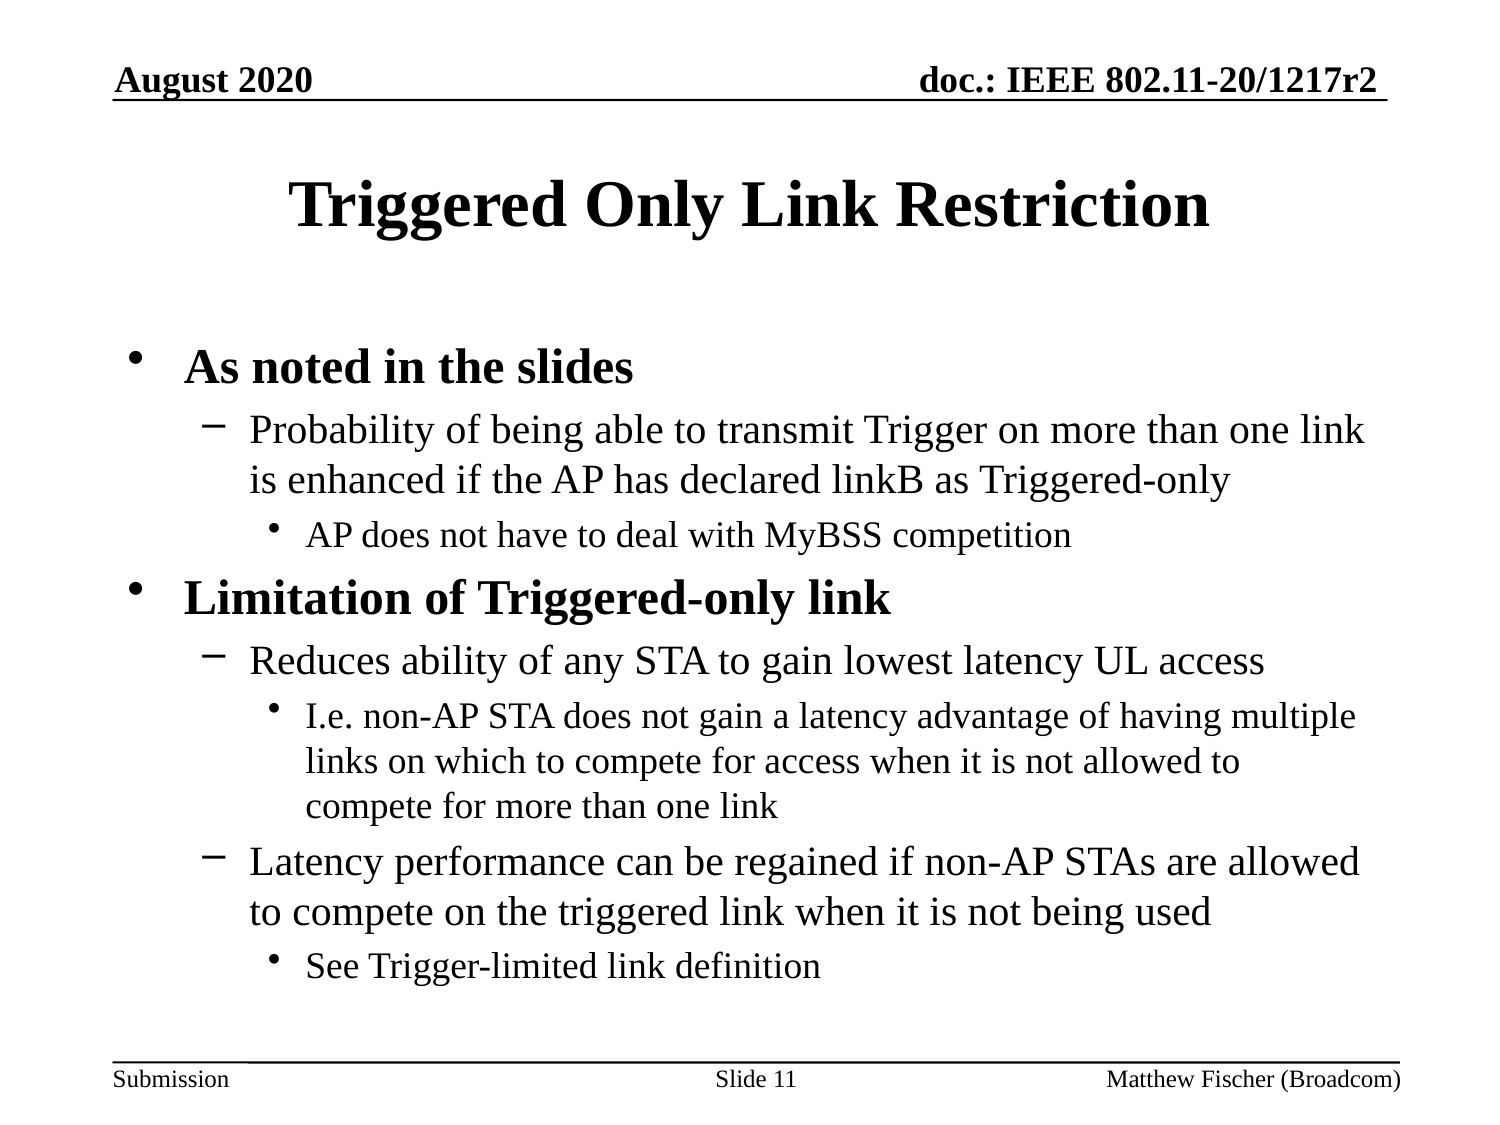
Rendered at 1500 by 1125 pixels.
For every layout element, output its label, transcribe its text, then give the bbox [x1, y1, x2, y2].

slide_number Slide 11 [712, 1061, 800, 1093]
list As noted in the slides Probability of being able to transmit Trigger on more than one link is enhanced if the AP has declared linkB as Triggered-only AP does not have to deal with MyBSS competition Limitation of Triggered-only link Reduces ability of any STA to gain lowest latency UL access I.e. non-AP STA does not gain a latency advantage of having multiple links on which to compete for access when it is not allowed to compete for more than one link Latency performance can be regained if non-AP STAs are allowed to compete on the triggered link when it is not being used See Trigger-limited link definition [112, 326, 1388, 1002]
footer Matthew Fischer (Broadcom) [1102, 1061, 1402, 1093]
title Triggered Only Link Restriction [112, 112, 1388, 288]
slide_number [114, 54, 316, 101]
